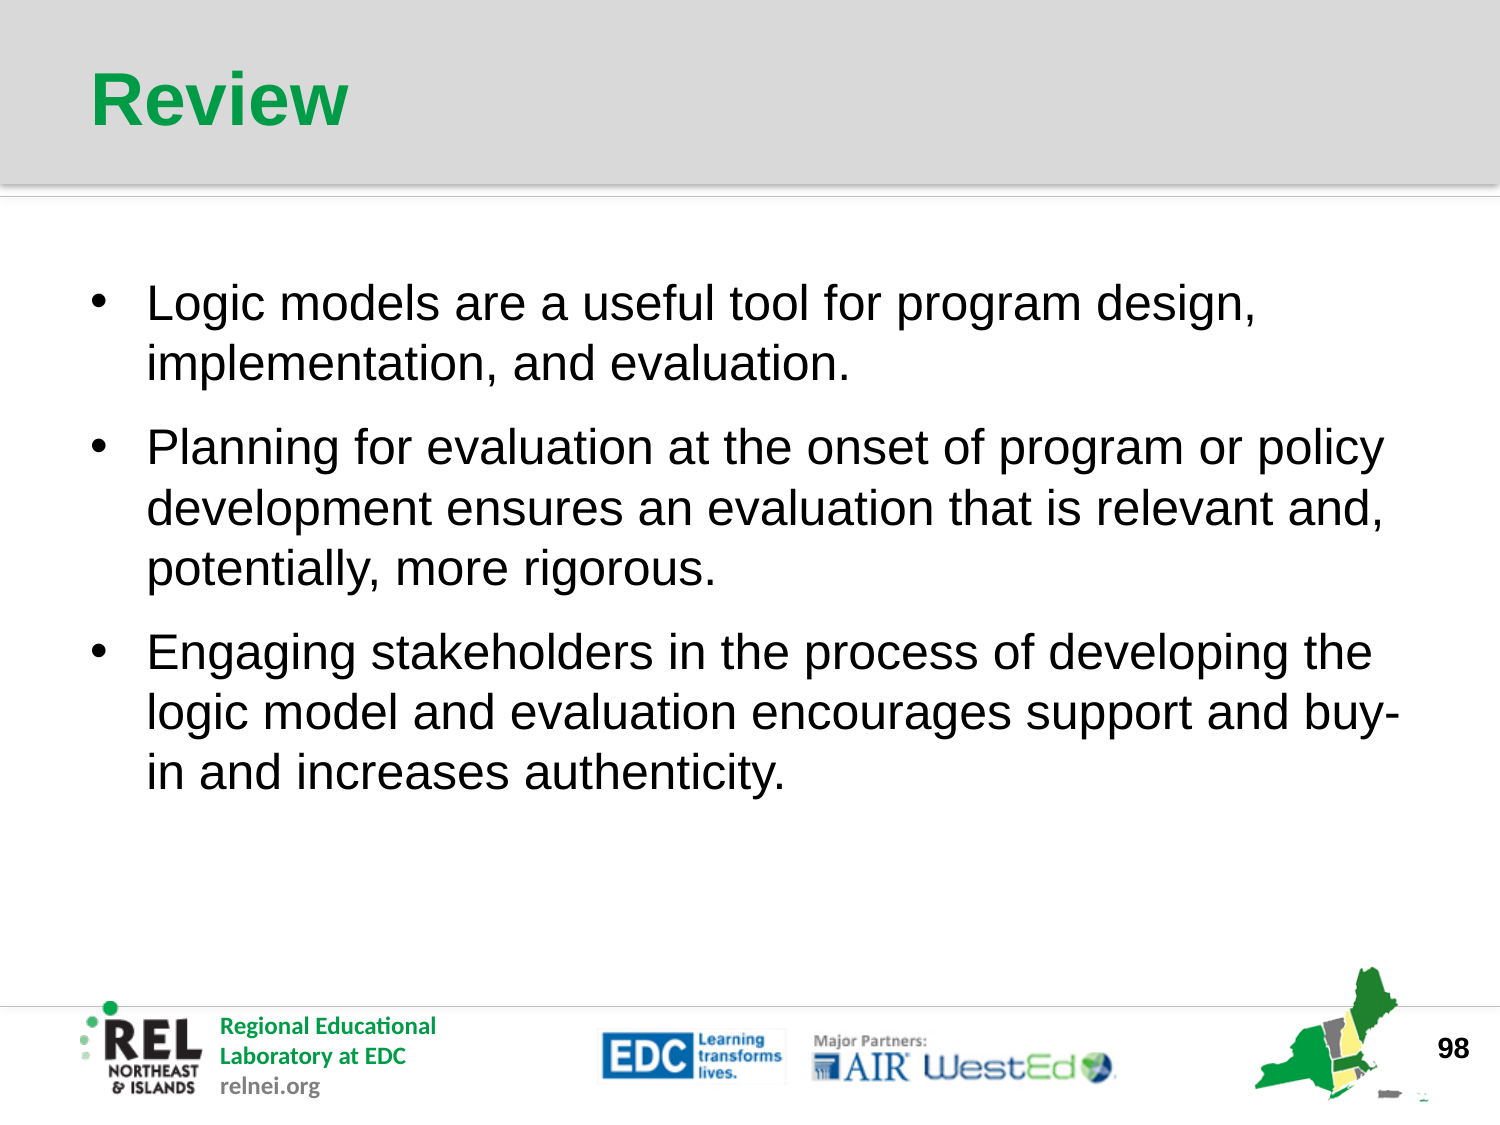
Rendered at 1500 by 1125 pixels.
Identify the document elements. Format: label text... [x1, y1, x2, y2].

picture [1245, 964, 1442, 1103]
slide_number 98 [1393, 1016, 1485, 1077]
title Review [75, 25, 1425, 165]
picture [594, 1028, 1138, 1091]
picture [80, 1001, 227, 1108]
list Logic models are a useful tool for program design, implementation, and evaluation. Planning for evaluation at the onset of program or policy development ensures an evaluation that is relevant and, potentially, more rigorous. Engaging stakeholders in the process of developing the logic model and evaluation encourages support and buy-in and increases authenticity. [75, 262, 1425, 982]
